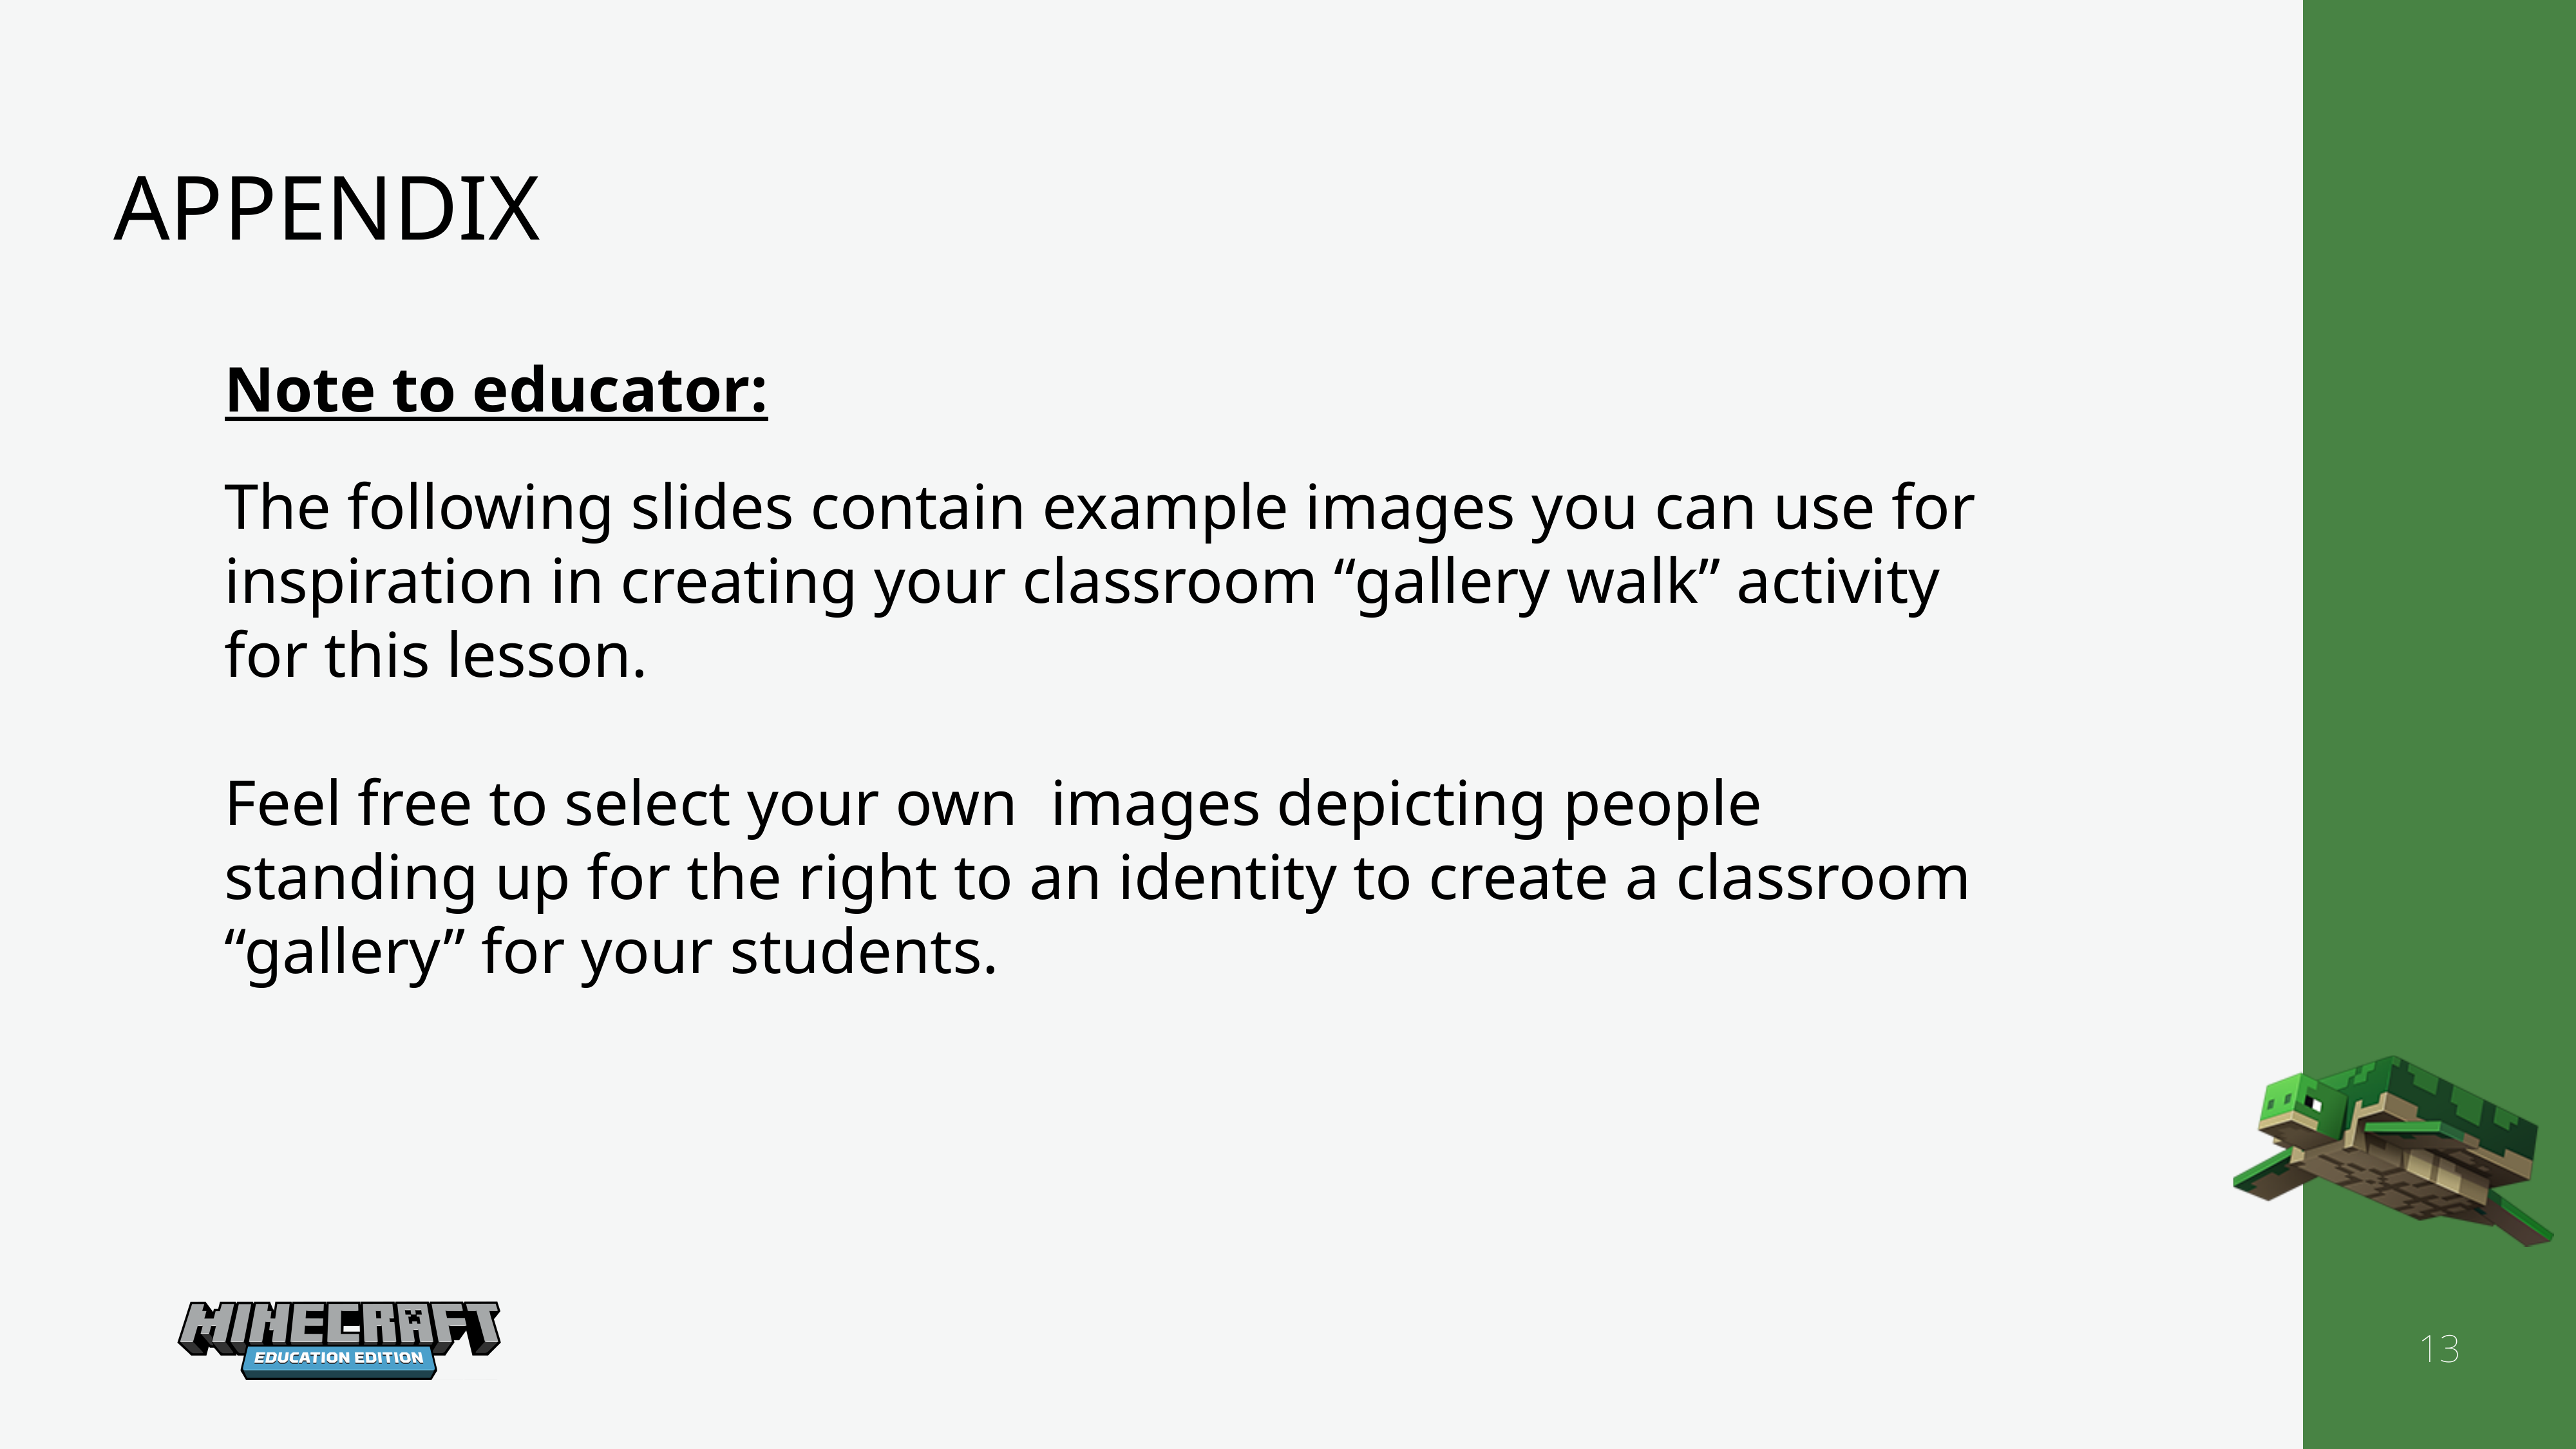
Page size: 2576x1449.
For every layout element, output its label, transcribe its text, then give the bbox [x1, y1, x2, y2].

picture [2233, 1056, 2554, 1247]
slide_number 13 [2391, 1298, 2489, 1403]
title APPENDIX [86, 124, 2490, 288]
list Note to educator: The following slides contain example images you can use for inspiration in creating your classroom “gallery walk” activity for this lesson. Feel free to select your own images depicting people standing up for the right to an identity to create a classroom “gallery” for your students. [197, 323, 2041, 1289]
picture [177, 1302, 501, 1380]
